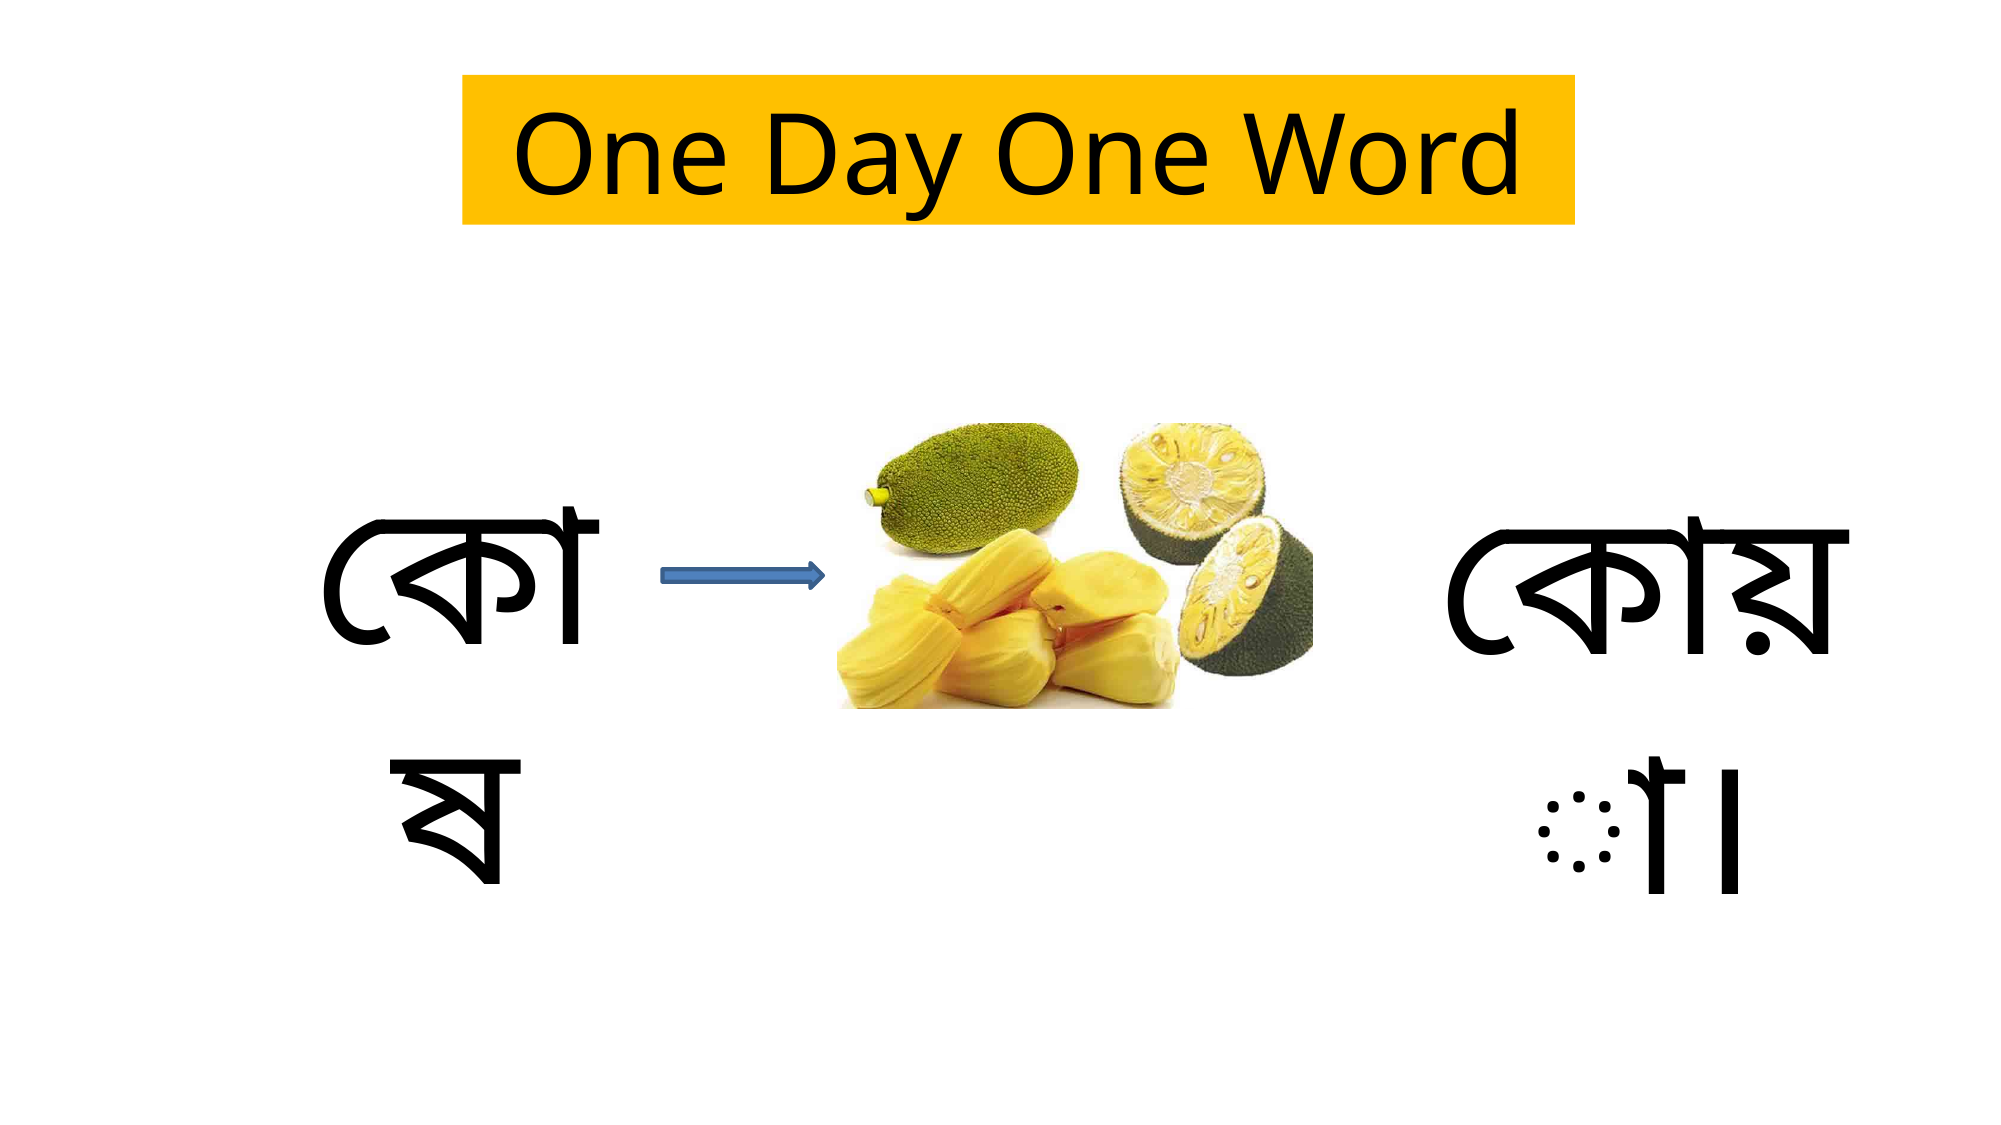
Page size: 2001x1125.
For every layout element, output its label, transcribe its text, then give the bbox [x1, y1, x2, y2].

text_box One Day One Word [462, 74, 1575, 225]
picture [837, 423, 1313, 710]
text_box কোয়া। [1412, 446, 1875, 942]
text_box [660, 561, 826, 590]
text_box কোষ [249, 437, 663, 933]
